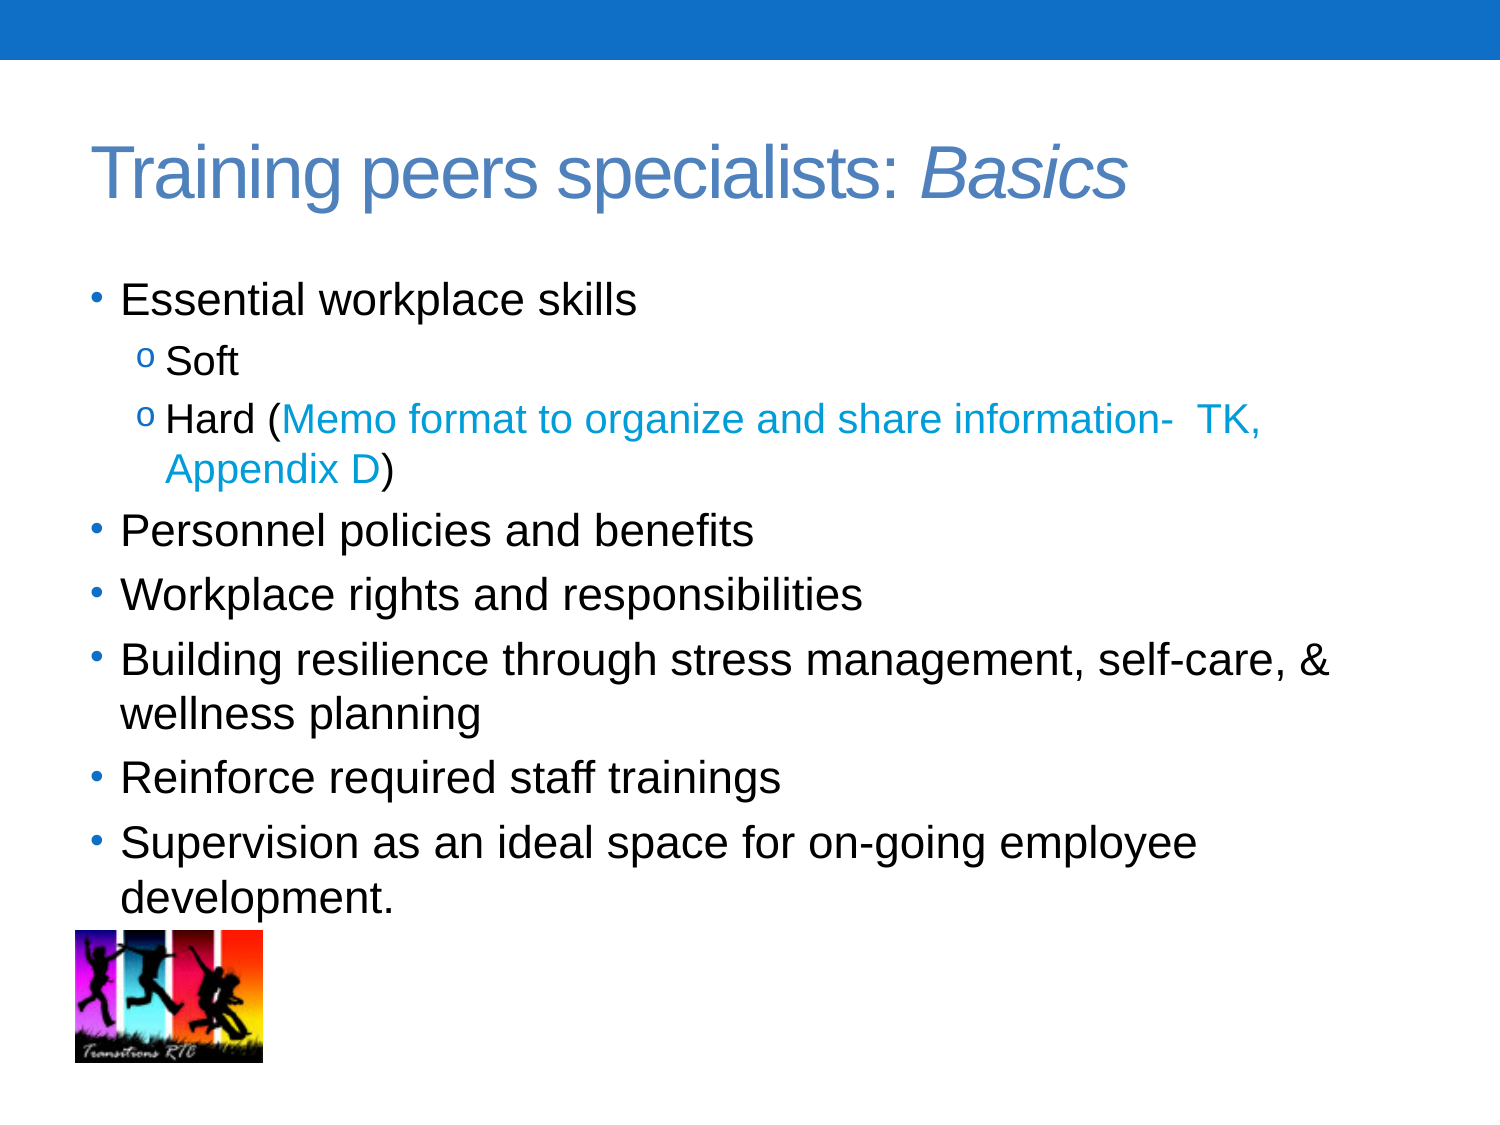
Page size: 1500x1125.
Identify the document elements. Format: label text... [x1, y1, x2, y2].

title Training peers specialists: Basics [75, 87, 1425, 250]
list Essential workplace skills Soft Hard (Memo format to organize and share information- TK, Appendix D) Personnel policies and benefits Workplace rights and responsibilities Building resilience through stress management, self-care, & wellness planning Reinforce required staff trainings Supervision as an ideal space for on-going employee development. [75, 262, 1425, 1063]
